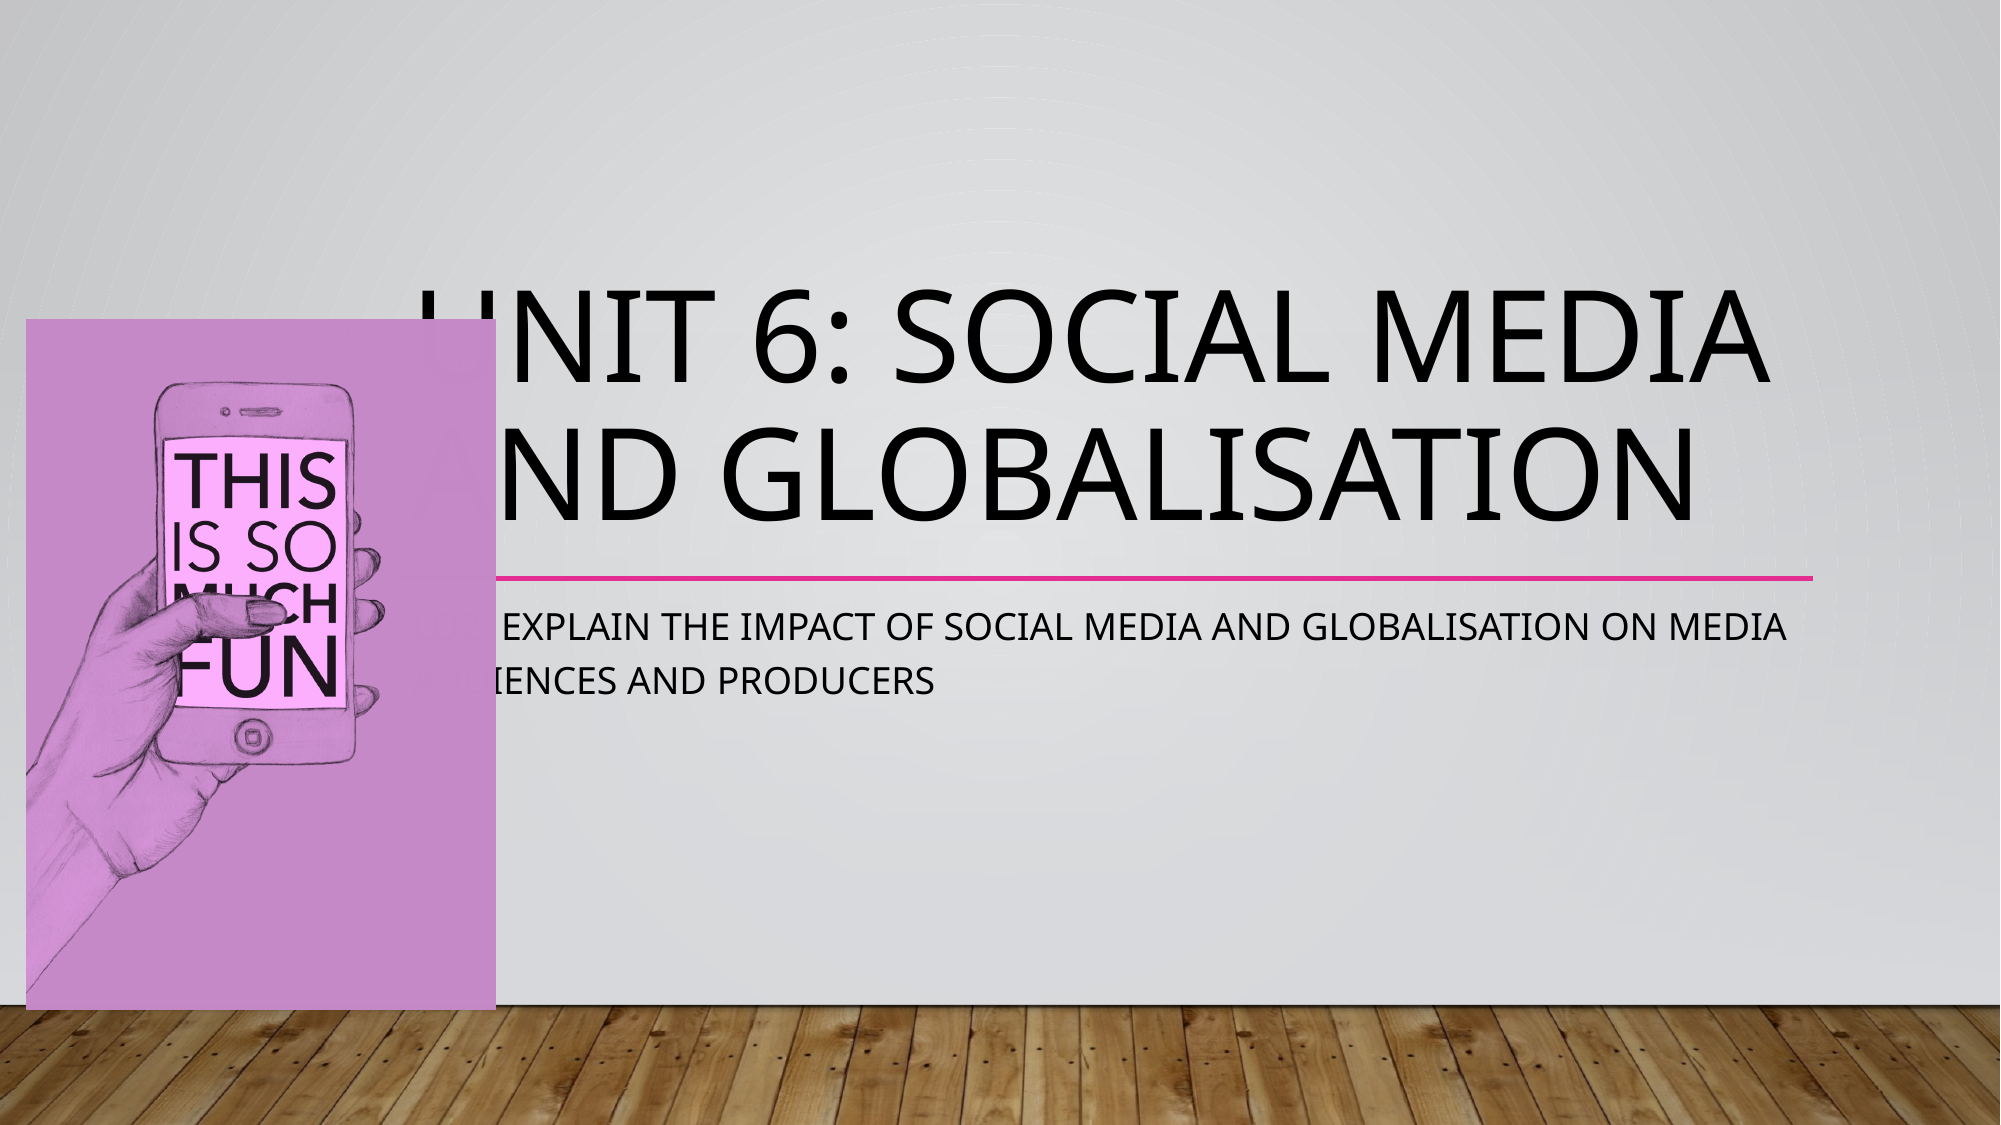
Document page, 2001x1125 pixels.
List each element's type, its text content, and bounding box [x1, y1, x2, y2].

subtitle Lo2: explain the impact of social media and globalisation on media audiences and producers [496, 579, 1814, 740]
title Unit 6: Social Media and Globalisation [396, 131, 1814, 549]
picture [0, 319, 2000, 1125]
